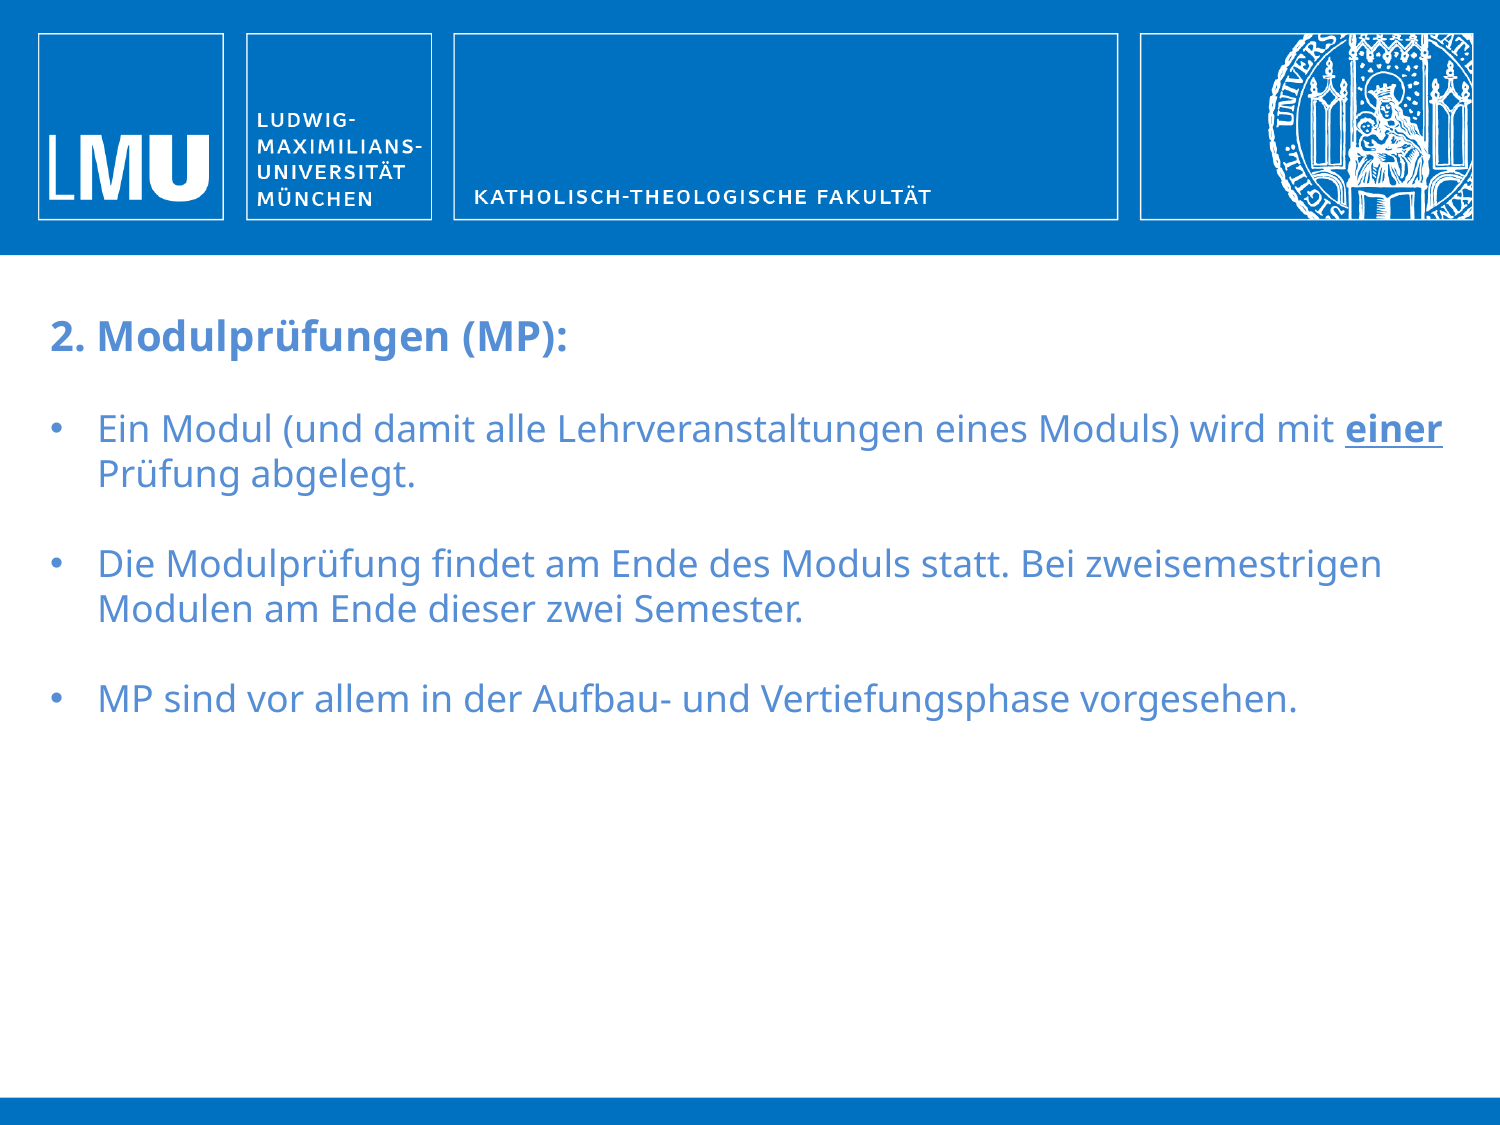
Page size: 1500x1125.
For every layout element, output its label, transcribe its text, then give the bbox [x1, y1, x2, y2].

text_box 2. Modulprüfungen (MP): Ein Modul (und damit alle Lehrveranstaltungen eines Moduls) wird mit einer Prüfung abgelegt. Die Modulprüfung findet am Ende des Moduls statt. Bei zweisemestrigen Modulen am Ende dieser zwei Semester. MP sind vor allem in der Aufbau- und Vertiefungsphase vorgesehen. [35, 302, 1465, 728]
picture [29, 28, 1483, 225]
